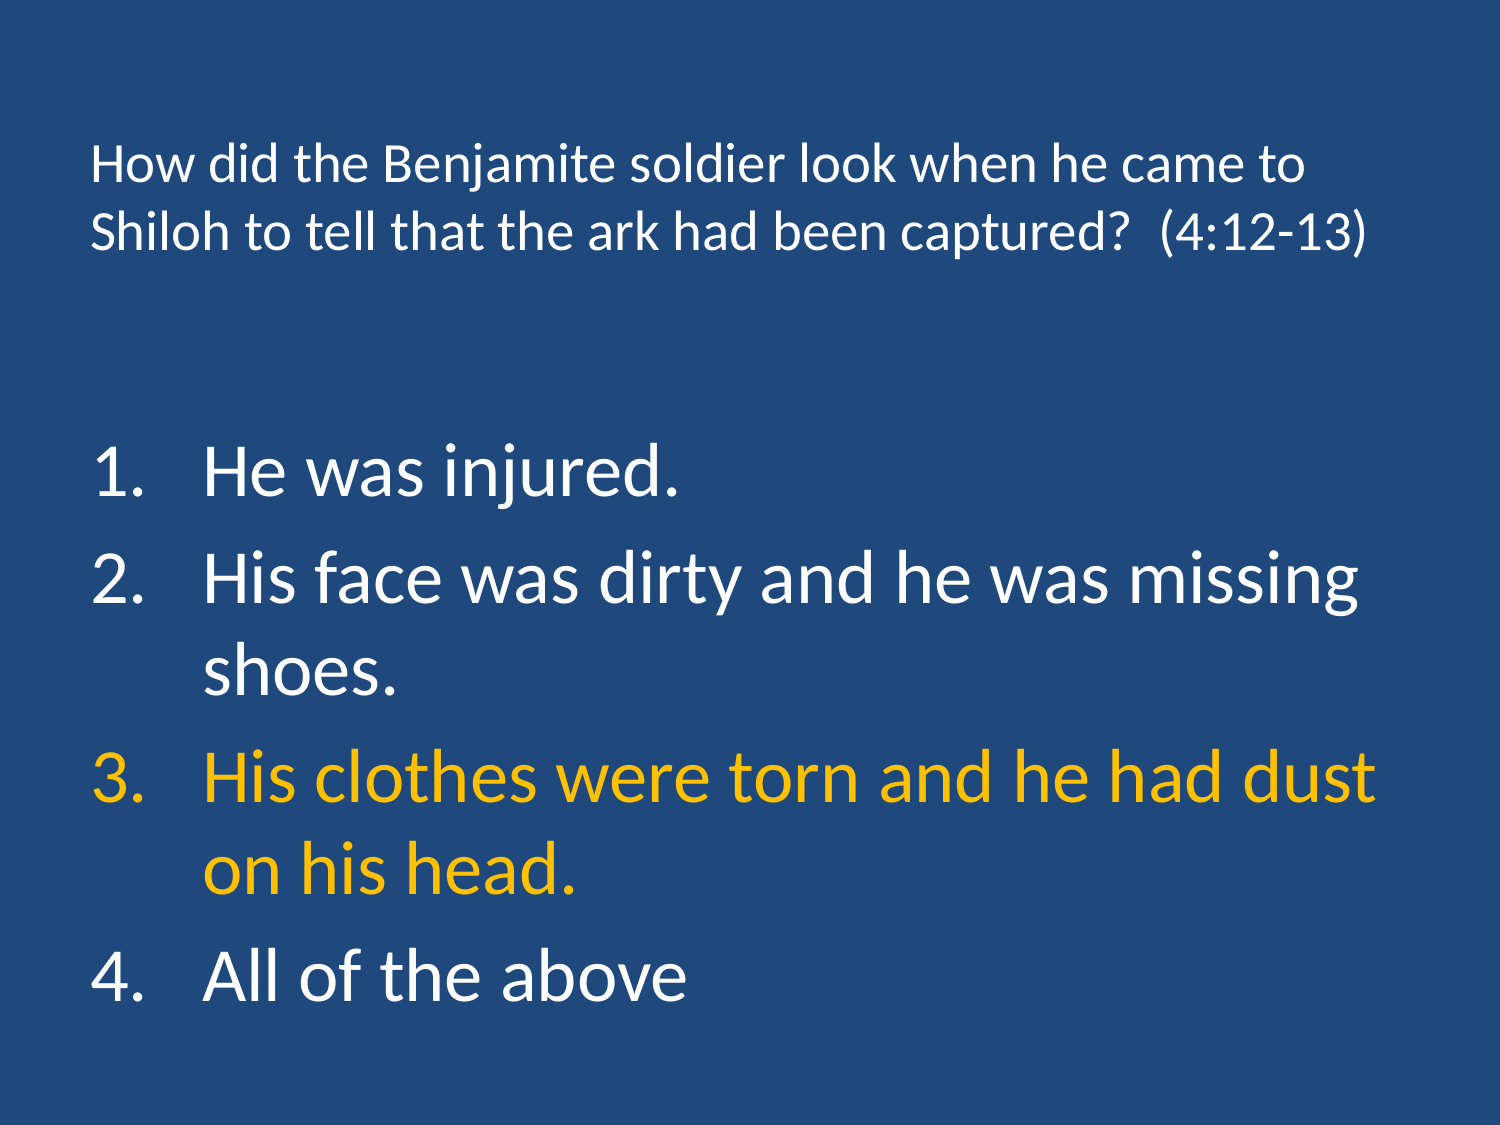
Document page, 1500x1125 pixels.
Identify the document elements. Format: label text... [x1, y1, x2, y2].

list He was injured. His face was dirty and he was missing shoes. His clothes were torn and he had dust on his head. All of the above [75, 412, 1425, 1030]
title How did the Benjamite soldier look when he came to Shiloh to tell that the ark had been captured? (4:12-13) [75, 99, 1425, 288]
